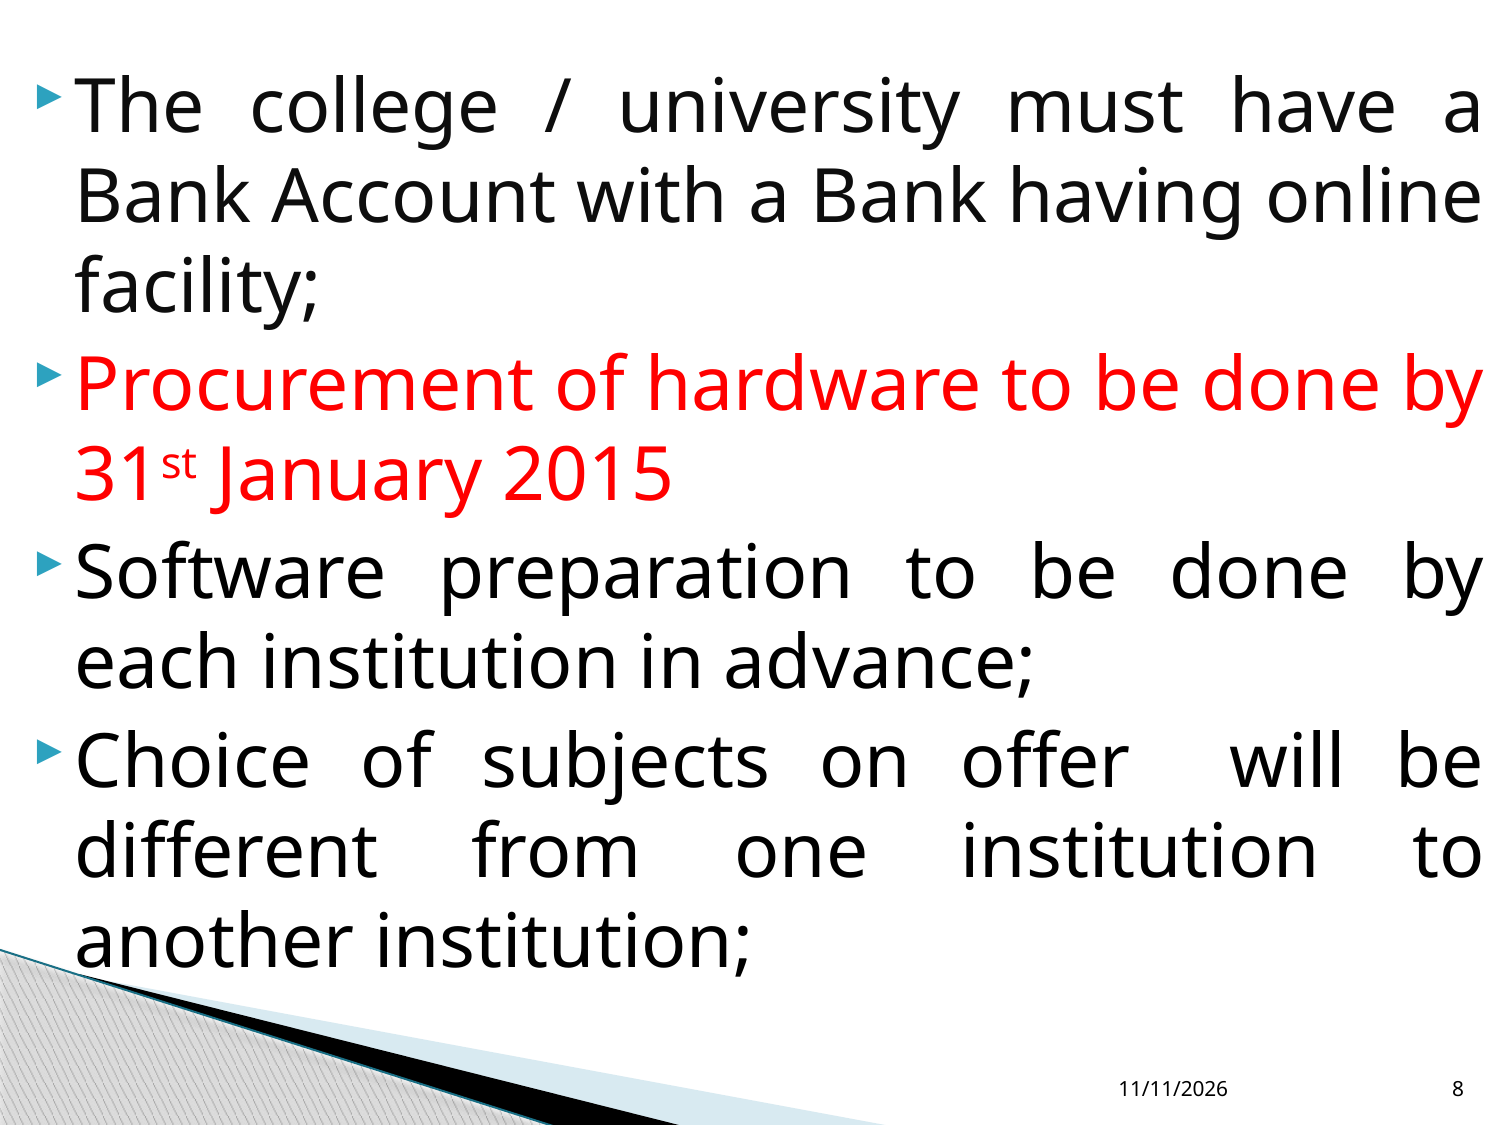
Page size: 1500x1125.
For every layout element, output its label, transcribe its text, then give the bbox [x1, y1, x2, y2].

list The college / university must have a Bank Account with a Bank having online facility; Procurement of hardware to be done by 31st January 2015 Software preparation to be done by each institution in advance; Choice of subjects on offer will be different from one institution to another institution; [0, 50, 1500, 1013]
slide_number 8 [1418, 1051, 1479, 1112]
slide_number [1103, 1051, 1418, 1112]
